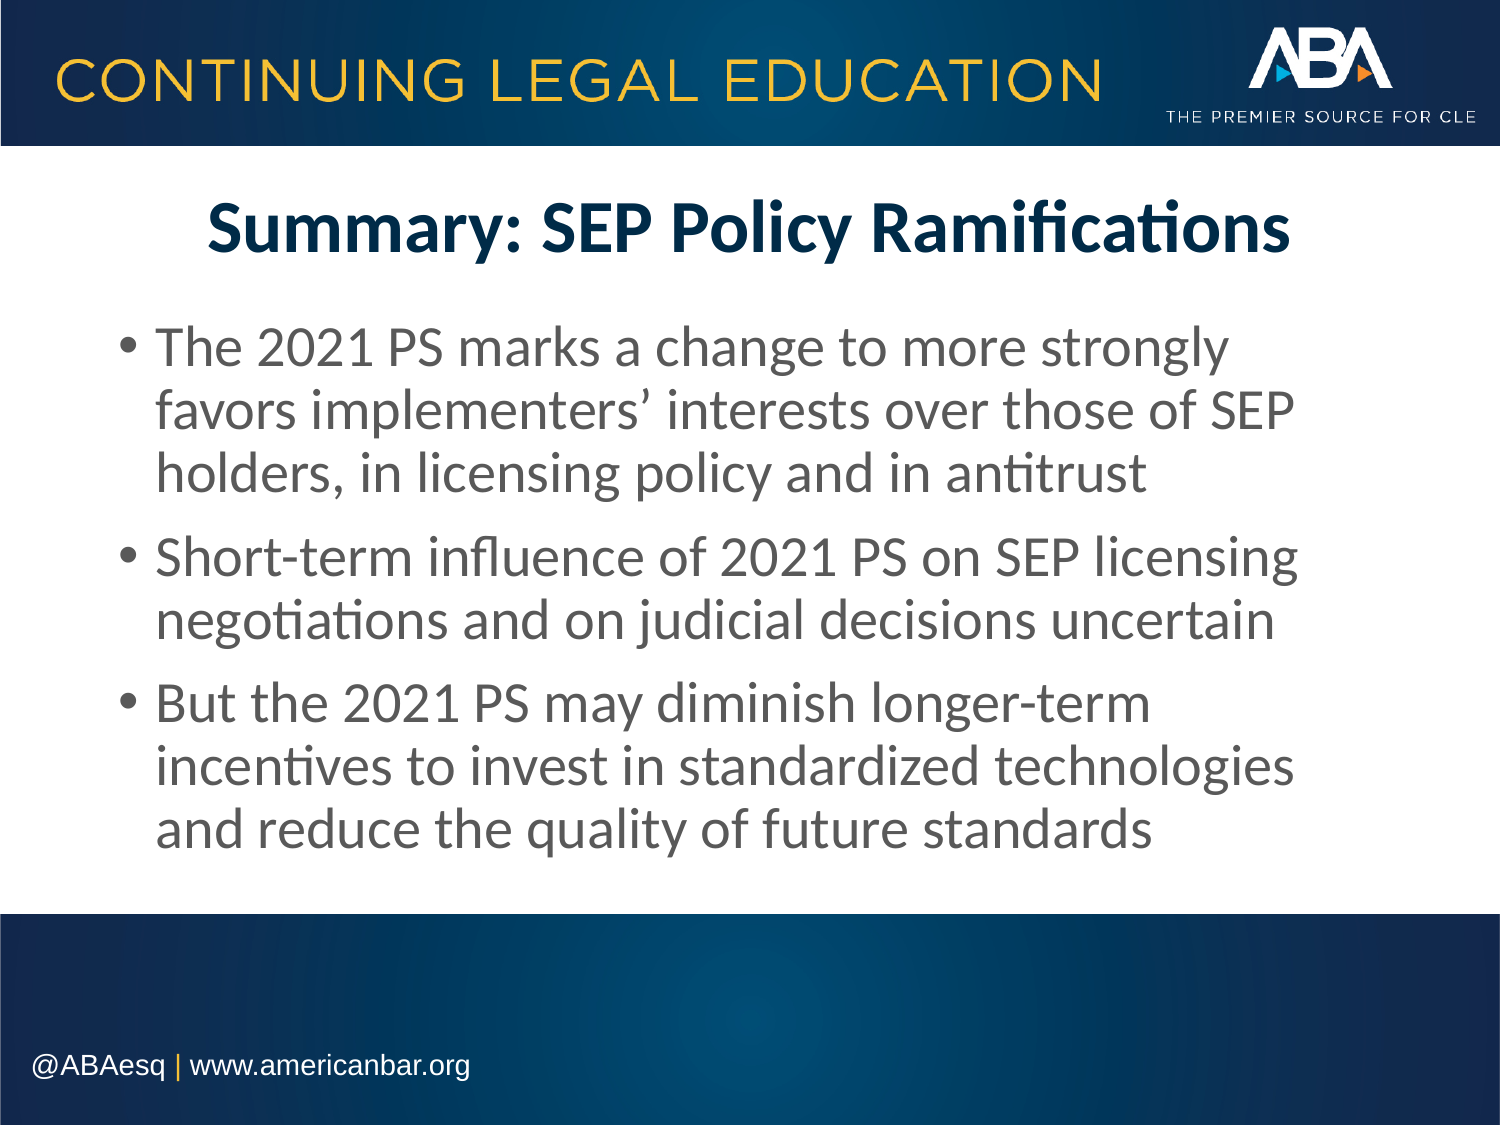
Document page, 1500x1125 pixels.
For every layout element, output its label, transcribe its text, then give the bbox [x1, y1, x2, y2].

picture [0, 0, 1500, 1125]
title Summary: SEP Policy Ramifications [103, 148, 1397, 309]
list The 2021 PS marks a change to more strongly favors implementers’ interests over those of SEP holders, in licensing policy and in antitrust Short-term influence of 2021 PS on SEP licensing negotiations and on judicial decisions uncertain But the 2021 PS may diminish longer-term incentives to invest in standardized technologies and reduce the quality of future standards [103, 309, 1397, 905]
